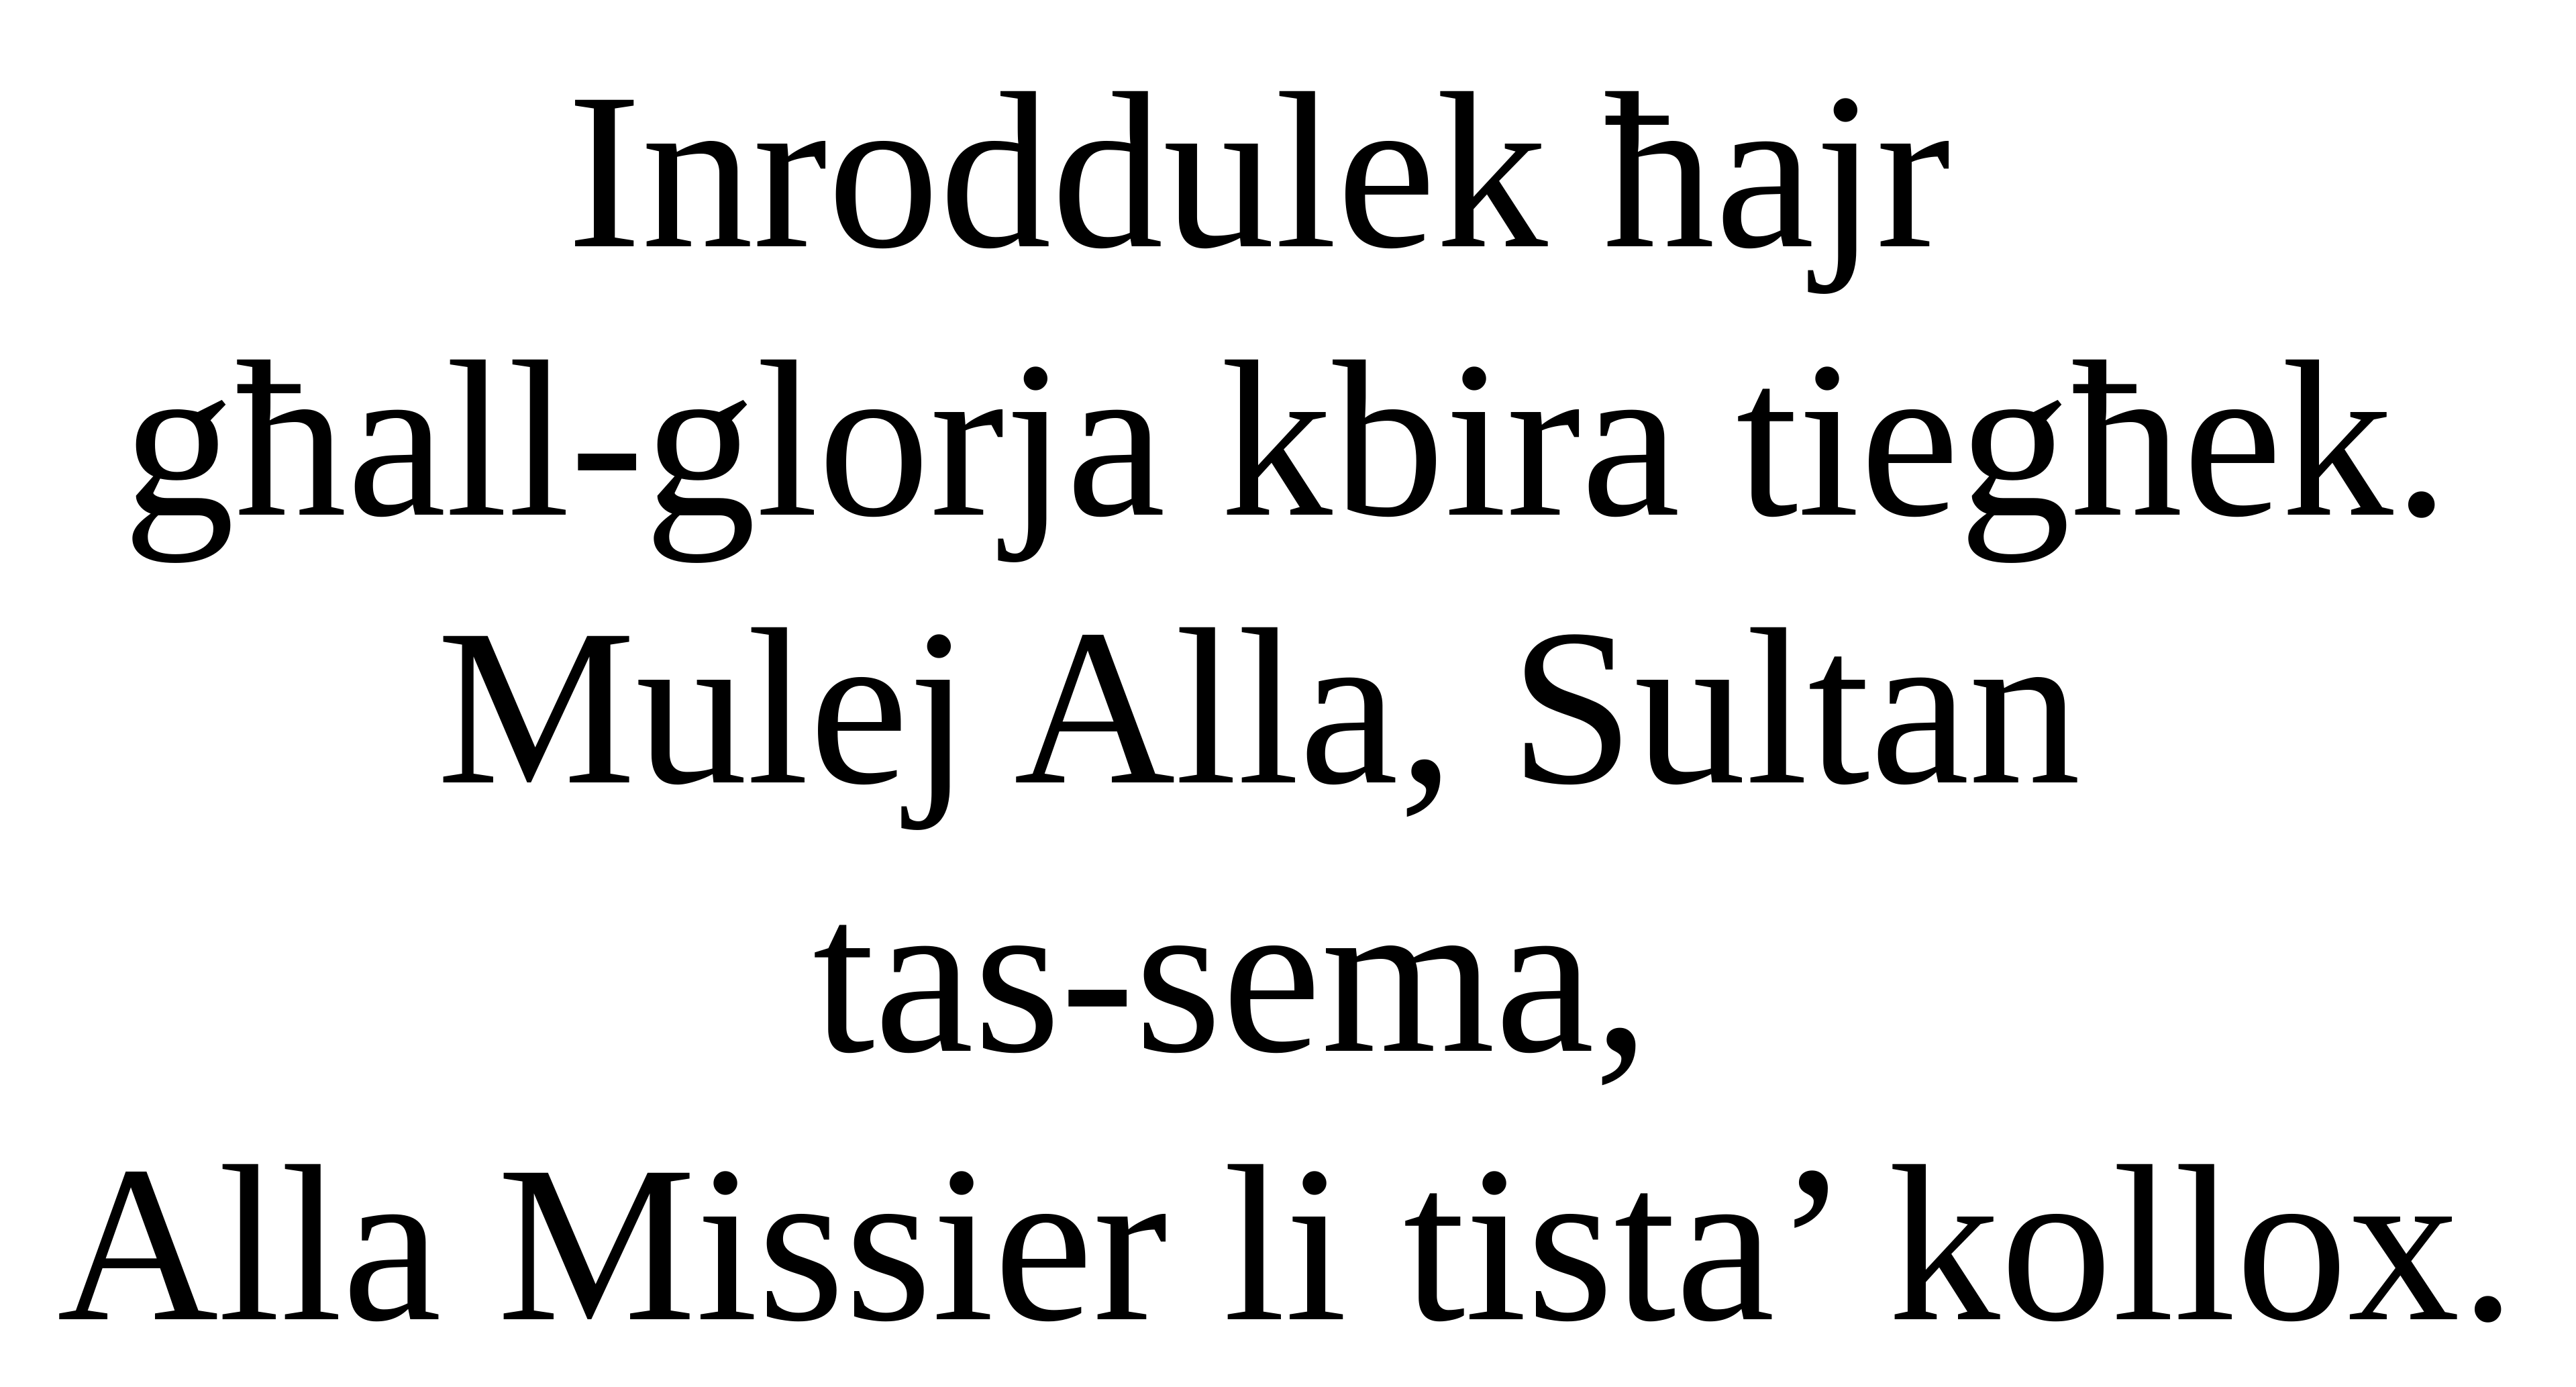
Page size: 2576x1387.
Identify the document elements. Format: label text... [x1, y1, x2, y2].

text_box Inroddulek ħajr għall-glorja kbira tiegħek. Mulej Alla, Sultan tas-sema, Alla Missier li tista’ kollox. [35, 17, 2540, 1370]
